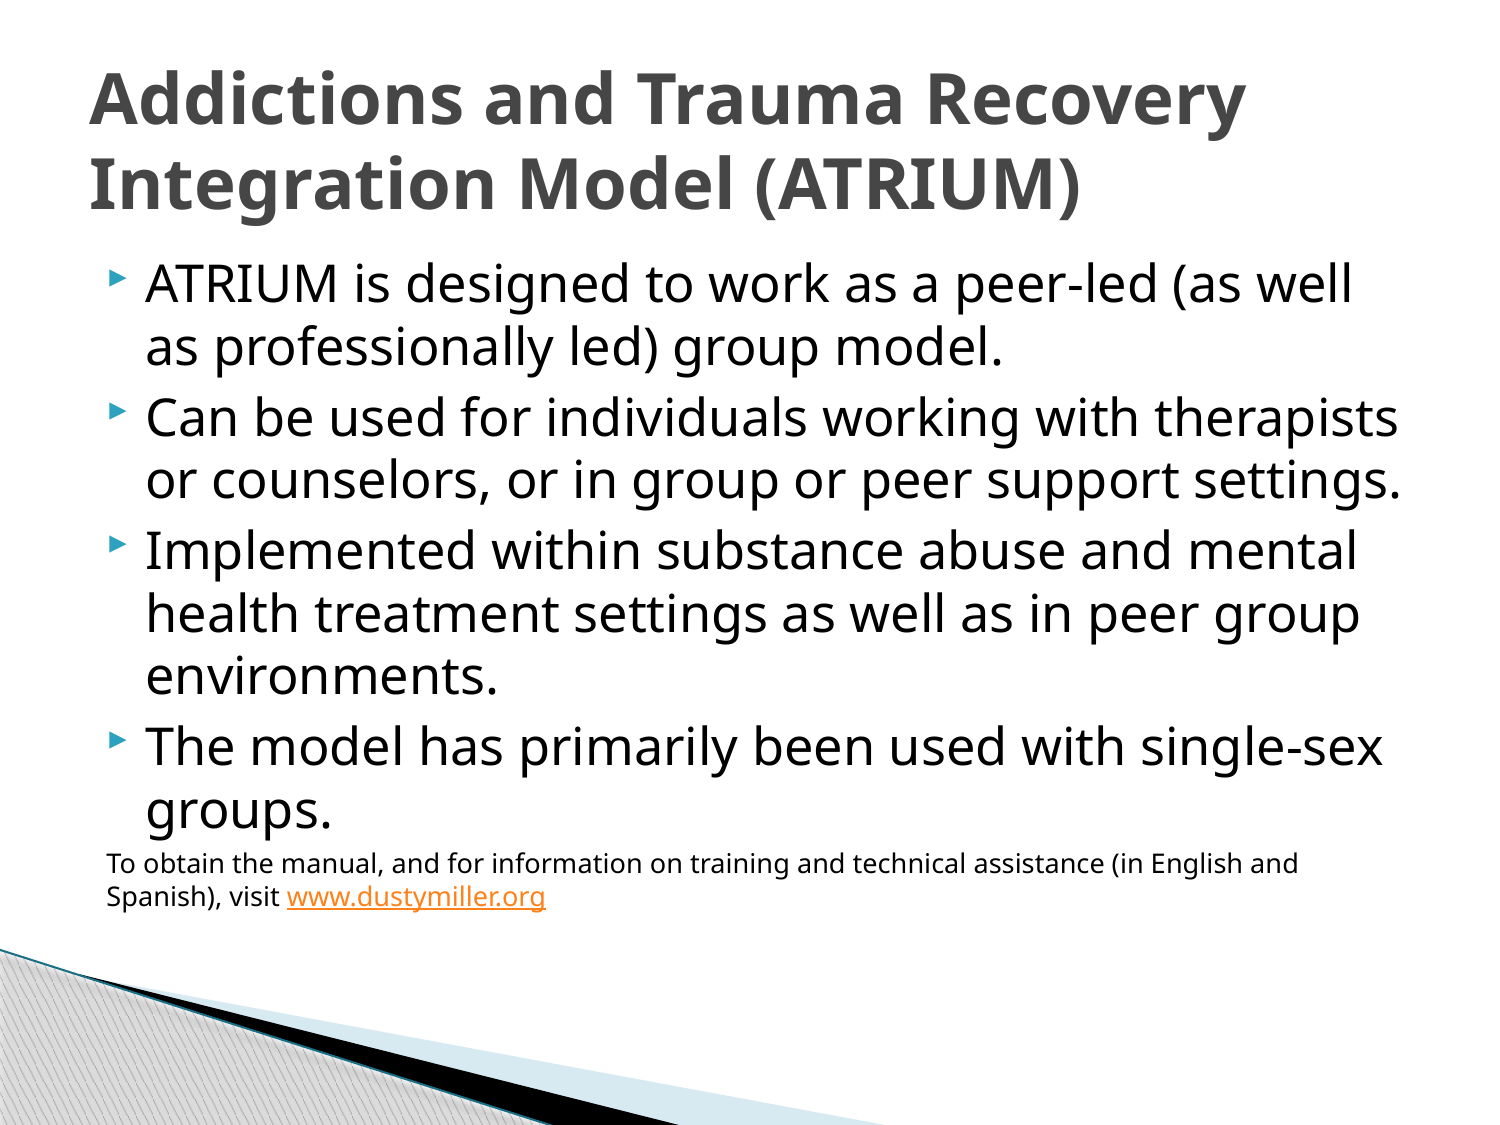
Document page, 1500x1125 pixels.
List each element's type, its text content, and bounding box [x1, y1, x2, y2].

title Addictions and Trauma Recovery Integration Model (ATRIUM) [75, 45, 1425, 233]
list ATRIUM is designed to work as a peer-led (as well as professionally led) group model. Can be used for individuals working with therapists or counselors, or in group or peer support settings. Implemented within substance abuse and mental health treatment settings as well as in peer group environments. The model has primarily been used with single-sex groups. To obtain the manual, and for information on training and technical assistance (in English and Spanish), visit www.dustymiller.org [75, 243, 1425, 986]
